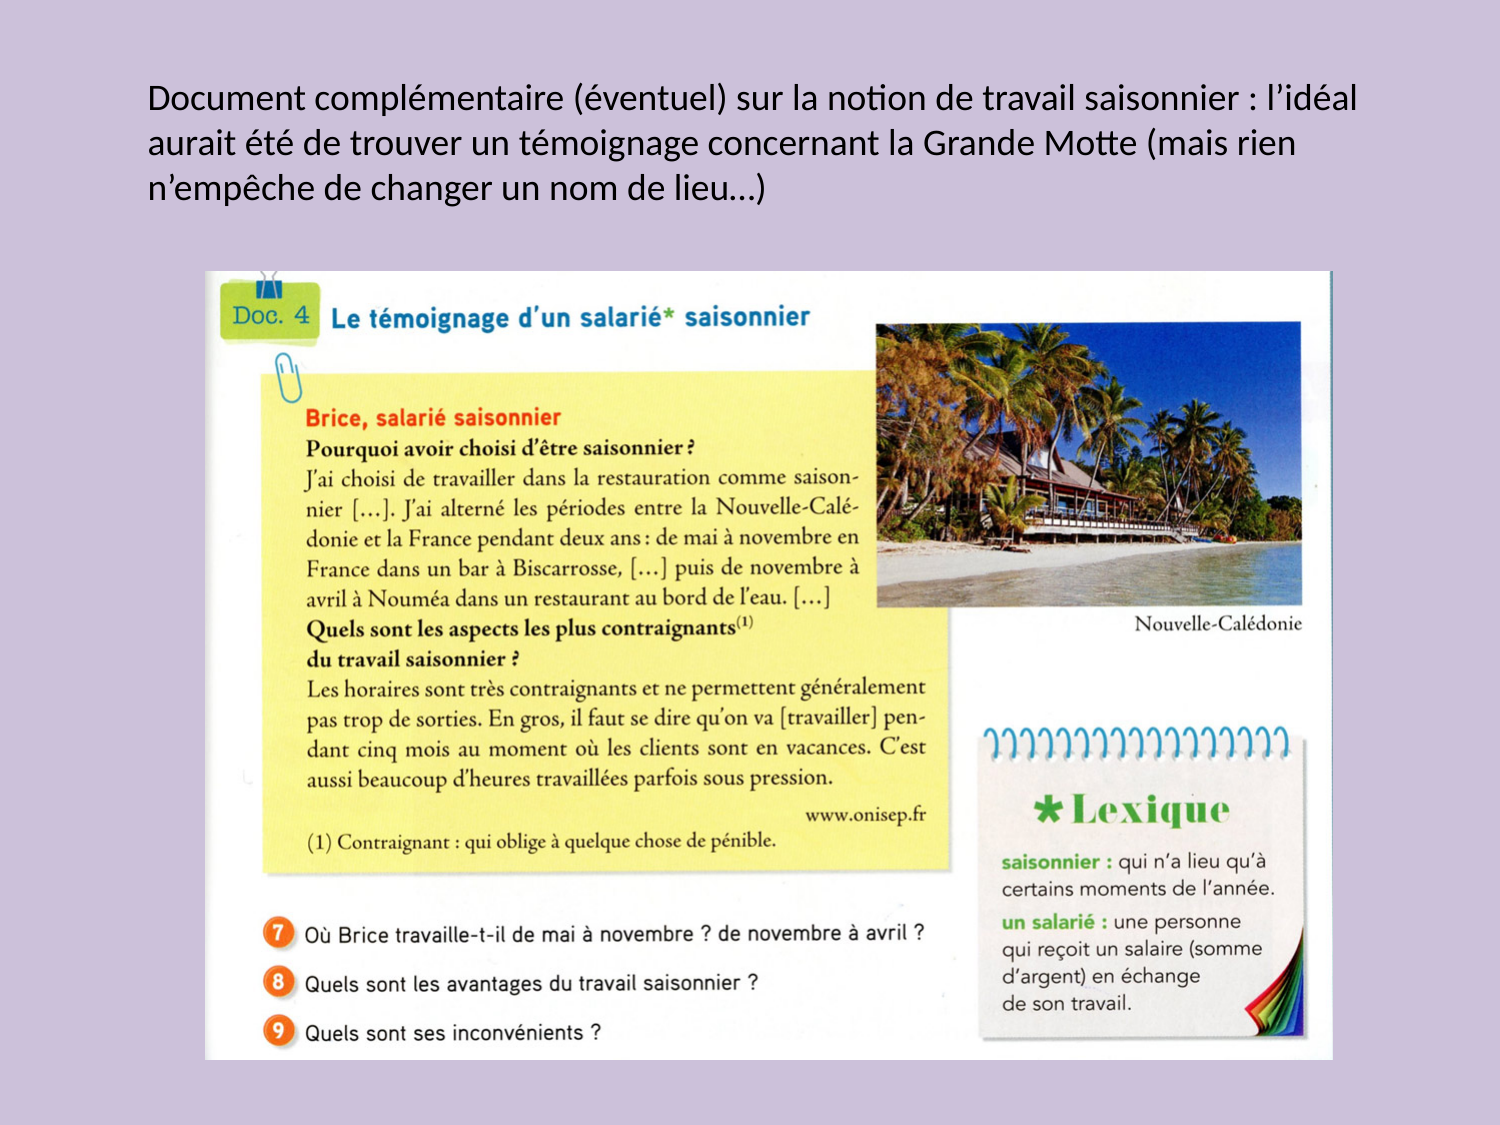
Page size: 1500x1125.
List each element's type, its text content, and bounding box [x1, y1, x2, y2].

picture [205, 271, 1333, 1060]
text_box Document complémentaire (éventuel) sur la notion de travail saisonnier : l’idéal aurait été de trouver un témoignage concernant la Grande Motte (mais rien n’empêche de changer un nom de lieu…) [132, 65, 1377, 216]
